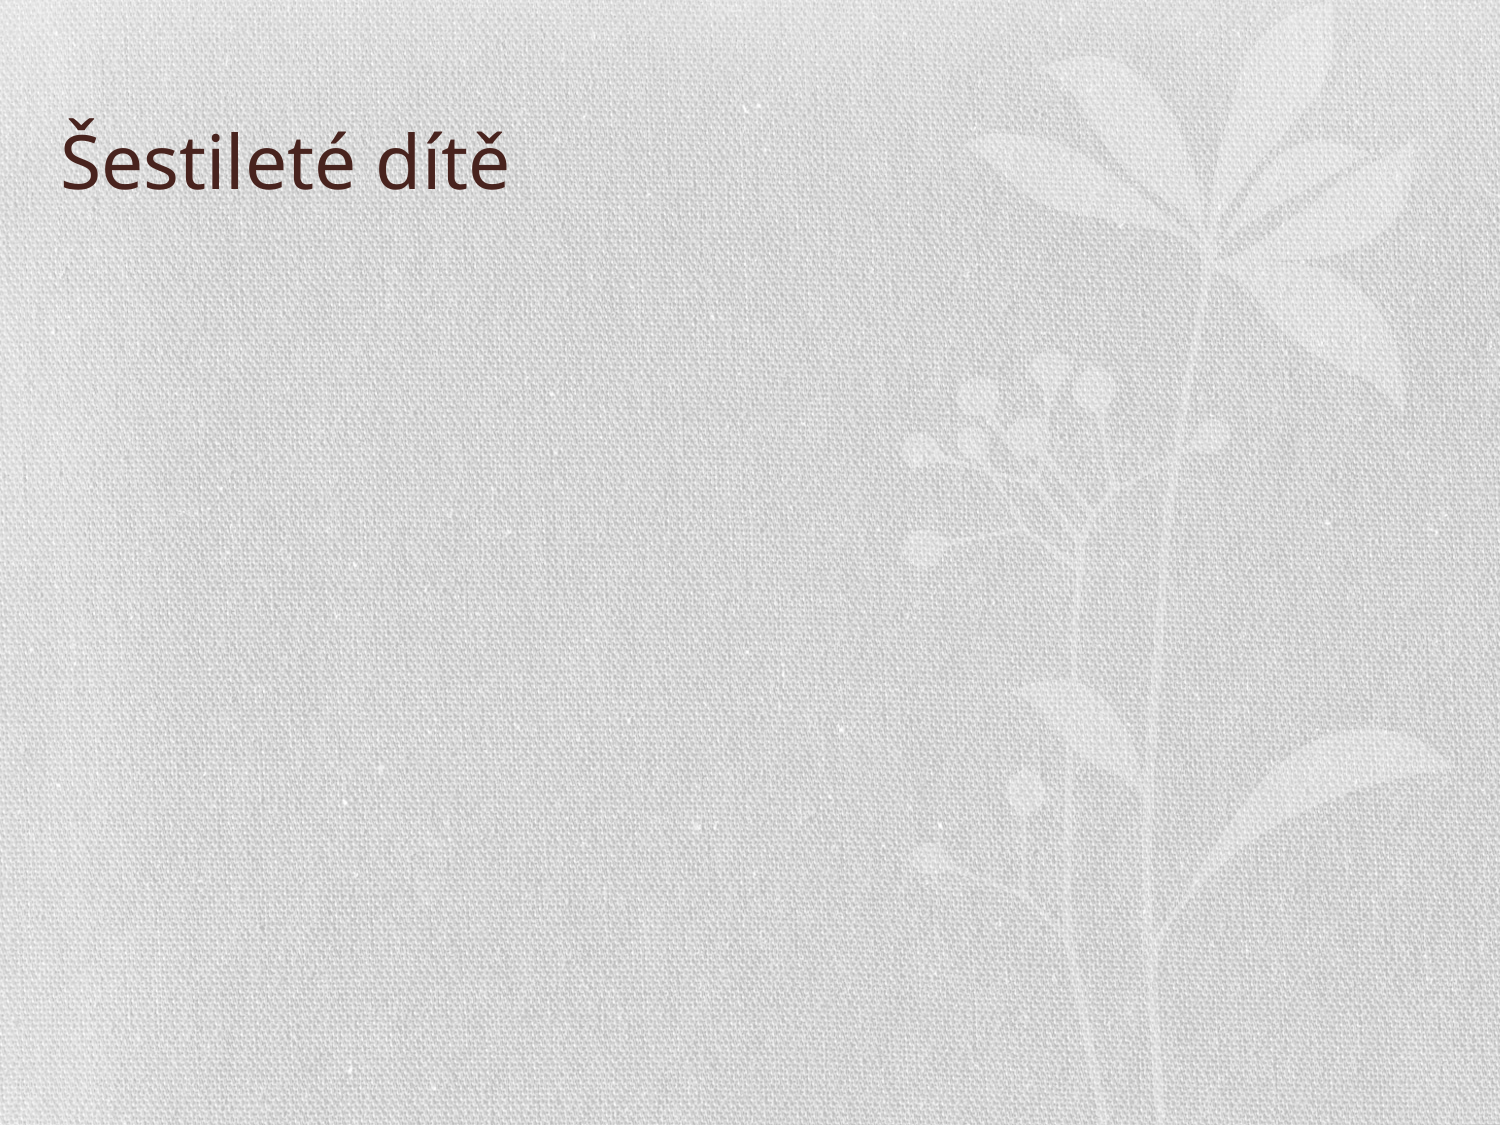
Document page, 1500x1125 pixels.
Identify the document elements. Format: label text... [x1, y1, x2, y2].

title Šestileté dítě [45, 37, 1455, 213]
